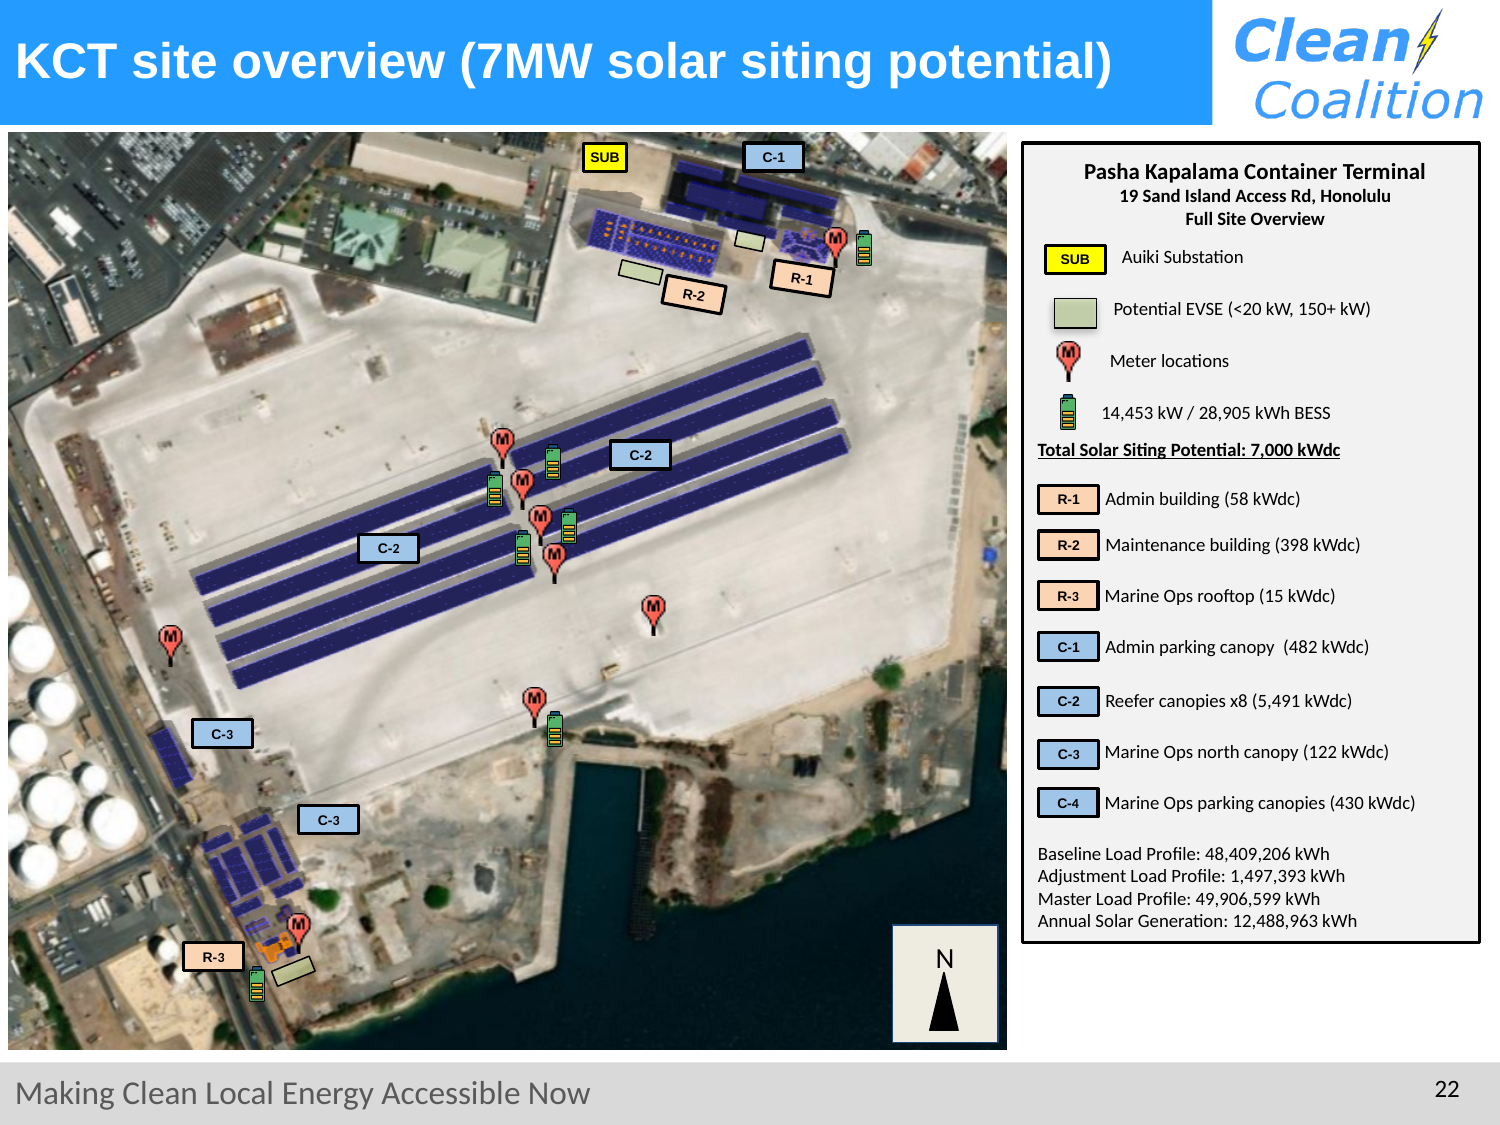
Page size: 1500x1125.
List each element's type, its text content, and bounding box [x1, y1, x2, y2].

text_box Auiki Substation [1106, 245, 1483, 275]
text_box Marine Ops parking canopies (430 kWdc) [1089, 783, 1500, 821]
picture [1053, 394, 1082, 431]
text_box C-4 [1038, 788, 1089, 817]
text_box C-2 [1038, 687, 1090, 716]
text_box C-1 [1038, 632, 1090, 661]
text_box Admin building (58 kWdc) [1090, 479, 1472, 518]
text_box R-1 [1038, 485, 1090, 514]
text_box [1054, 298, 1097, 329]
text_box Pasha Kapalama Container Terminal 19 Sand Island Access Rd, Honolulu Full Site Overview [1022, 149, 1488, 245]
text_box Reefer canopies x8 (5,491 kWdc) [1090, 681, 1472, 720]
text_box Admin parking canopy (482 kWdc) [1090, 627, 1472, 665]
picture [8, 132, 1007, 1051]
text_box Maintenance building (398 kWdc) [1090, 525, 1472, 564]
text_box Meter locations [1094, 341, 1471, 379]
text_box Marine Ops rooftop (15 kWdc) [1089, 576, 1472, 614]
text_box C-3 [1038, 740, 1089, 769]
text_box 14,453 kW / 28,905 kWh BESS [1086, 393, 1389, 431]
text_box [1022, 143, 1480, 149]
text_box Total Solar Siting Potential: 7,000 kWdc [1022, 430, 1416, 468]
text_box R-3 [1038, 581, 1089, 610]
text_box Baseline Load Profile: 48,409,206 kWh Adjustment Load Profile: 1,497,393 kWh Master Load Profile: 49,906,599 kWh Annual Solar Generation: 12,488,963 kWh [1022, 834, 1416, 940]
text_box Marine Ops north canopy (122 kWdc) [1089, 732, 1472, 771]
text_box [1022, 245, 1480, 943]
text_box R-2 [1038, 531, 1090, 560]
picture [1047, 341, 1091, 383]
title KCT site overview (7MW solar siting potential) [0, 0, 1234, 125]
text_box SUB [1045, 245, 1106, 274]
text_box Potential EVSE (<20 kW, 150+ kW) [1098, 289, 1467, 327]
